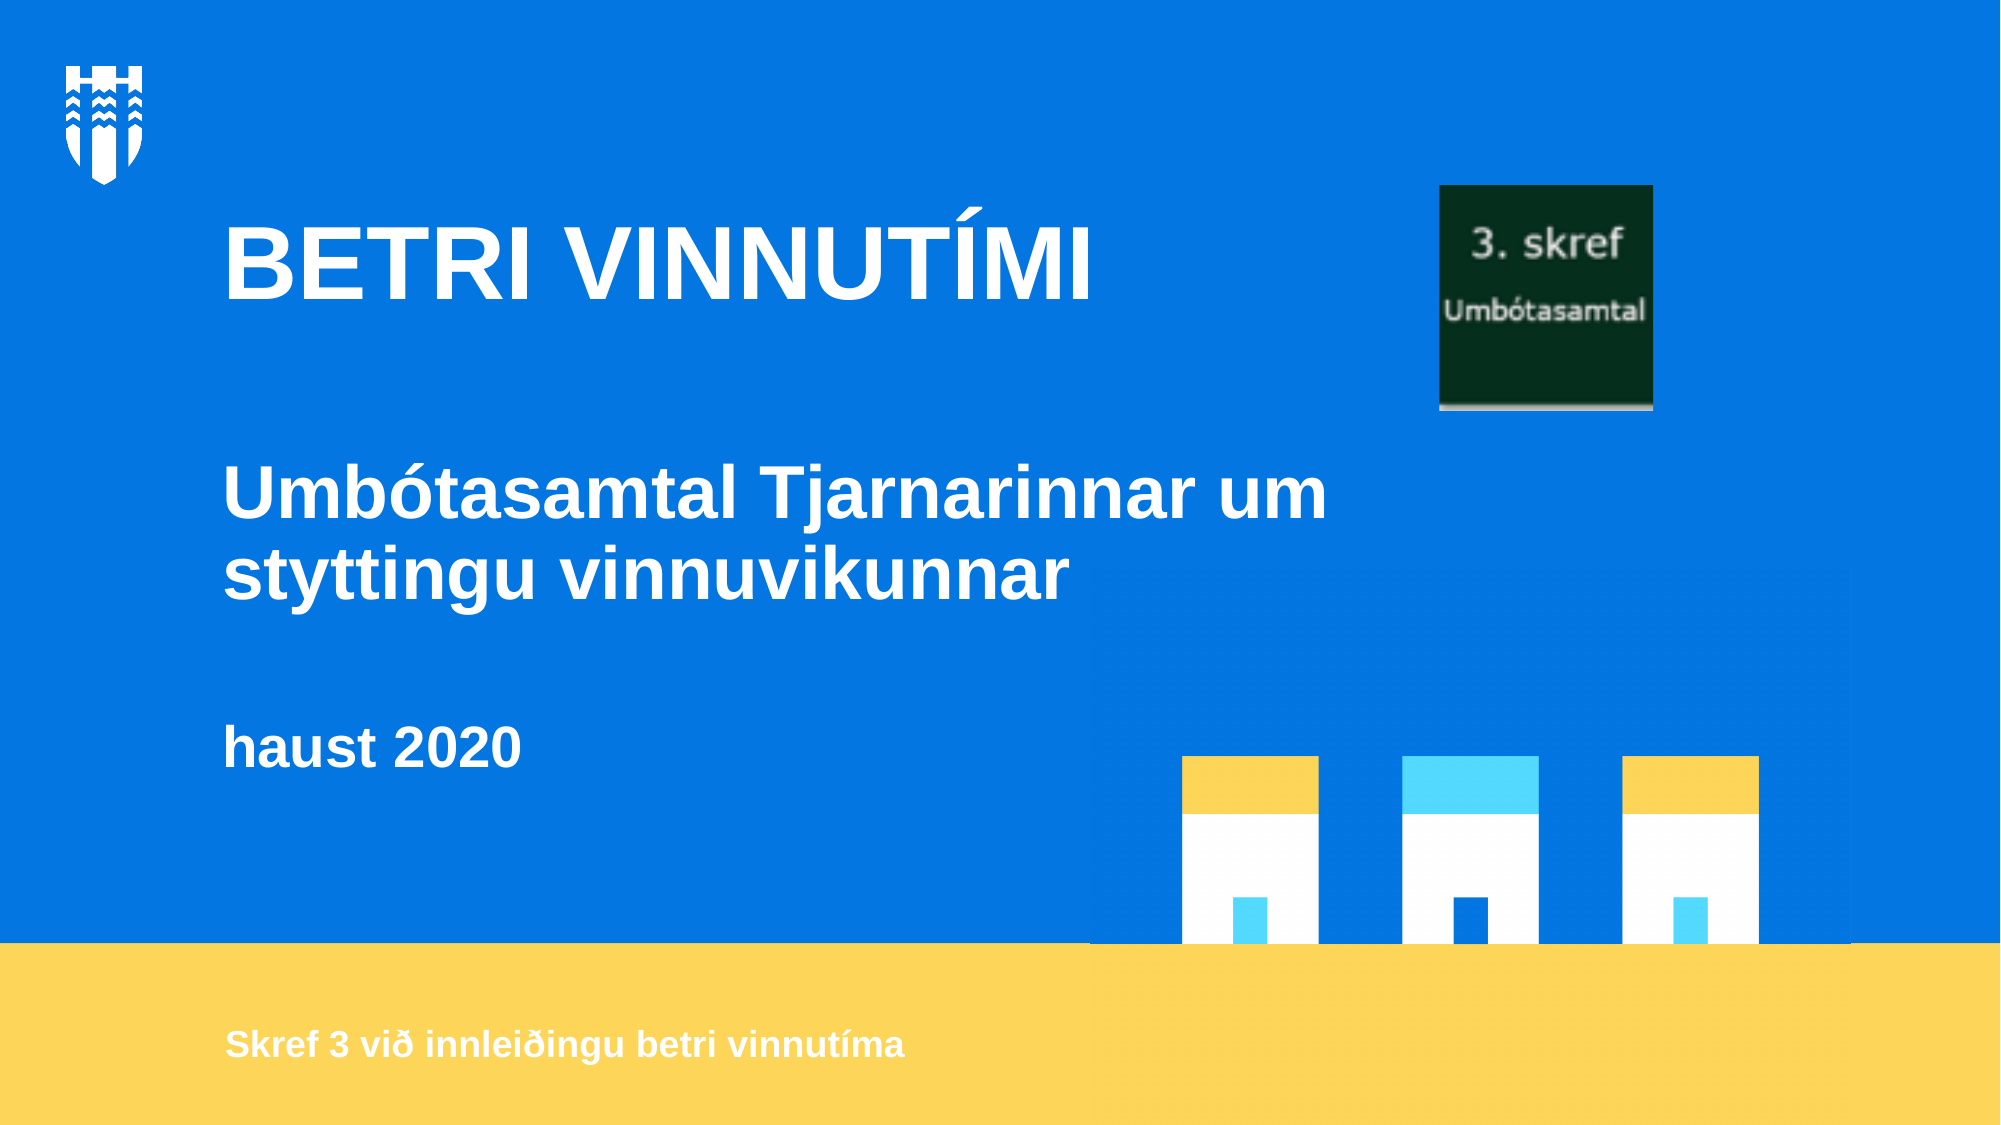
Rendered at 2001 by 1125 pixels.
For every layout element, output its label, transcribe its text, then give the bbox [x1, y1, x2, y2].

picture [66, 66, 142, 185]
picture [1090, 568, 1851, 1125]
list Skref 3 við innleiðingu betri vinnutíma [209, 1017, 1467, 1098]
picture [1439, 185, 1654, 411]
list BETRI VINNUTÍMI Umbótasamtal Tjarnarinnar um styttingu vinnuvikunnar haust 2020 [207, 201, 1533, 966]
